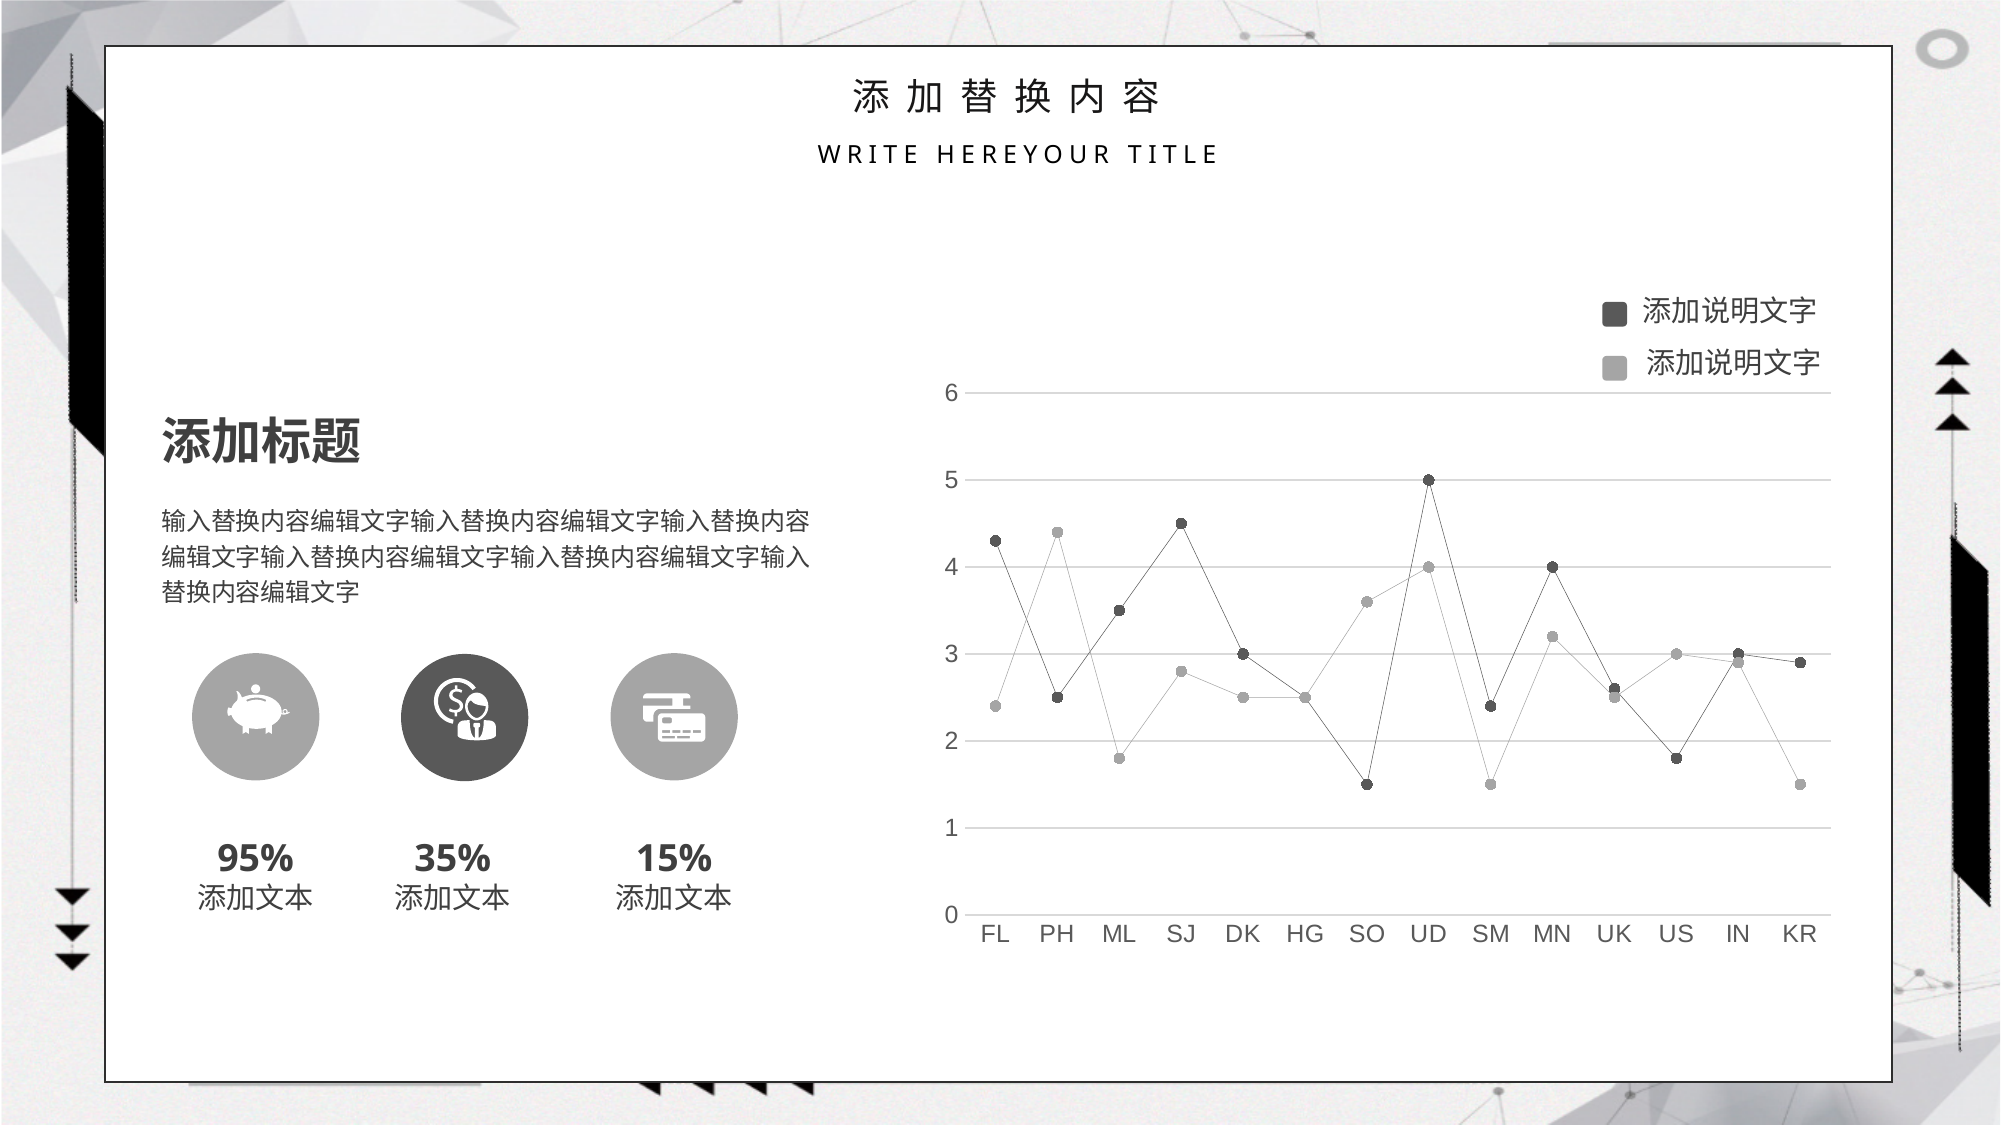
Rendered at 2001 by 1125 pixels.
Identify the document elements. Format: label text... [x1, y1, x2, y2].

text_box [191, 652, 321, 782]
text_box 添加说明文字 [1627, 285, 1834, 335]
text_box [609, 652, 739, 782]
text_box [1601, 354, 1629, 368]
text_box [400, 652, 530, 783]
picture [0, 0, 2001, 1125]
text_box [457, 720, 496, 741]
text_box [465, 692, 489, 721]
text_box [657, 713, 706, 742]
text_box [1601, 300, 1629, 328]
text_box [227, 684, 290, 734]
text_box [643, 693, 691, 722]
text_box 添加标题 输入替换内容编辑文字输入替换内容编辑文字输入替换内容编辑文字输入替换内容编辑文字输入替换内容编辑文字输入替换内容编辑文字 [146, 401, 846, 615]
text_box 35% 添加文本 [379, 826, 527, 922]
text_box 15% 添加文本 [600, 826, 748, 922]
text_box 95% 添加文本 [182, 826, 330, 922]
chart [926, 368, 1850, 960]
text_box 添加说明文字 [1631, 337, 1837, 368]
text_box [433, 678, 476, 724]
